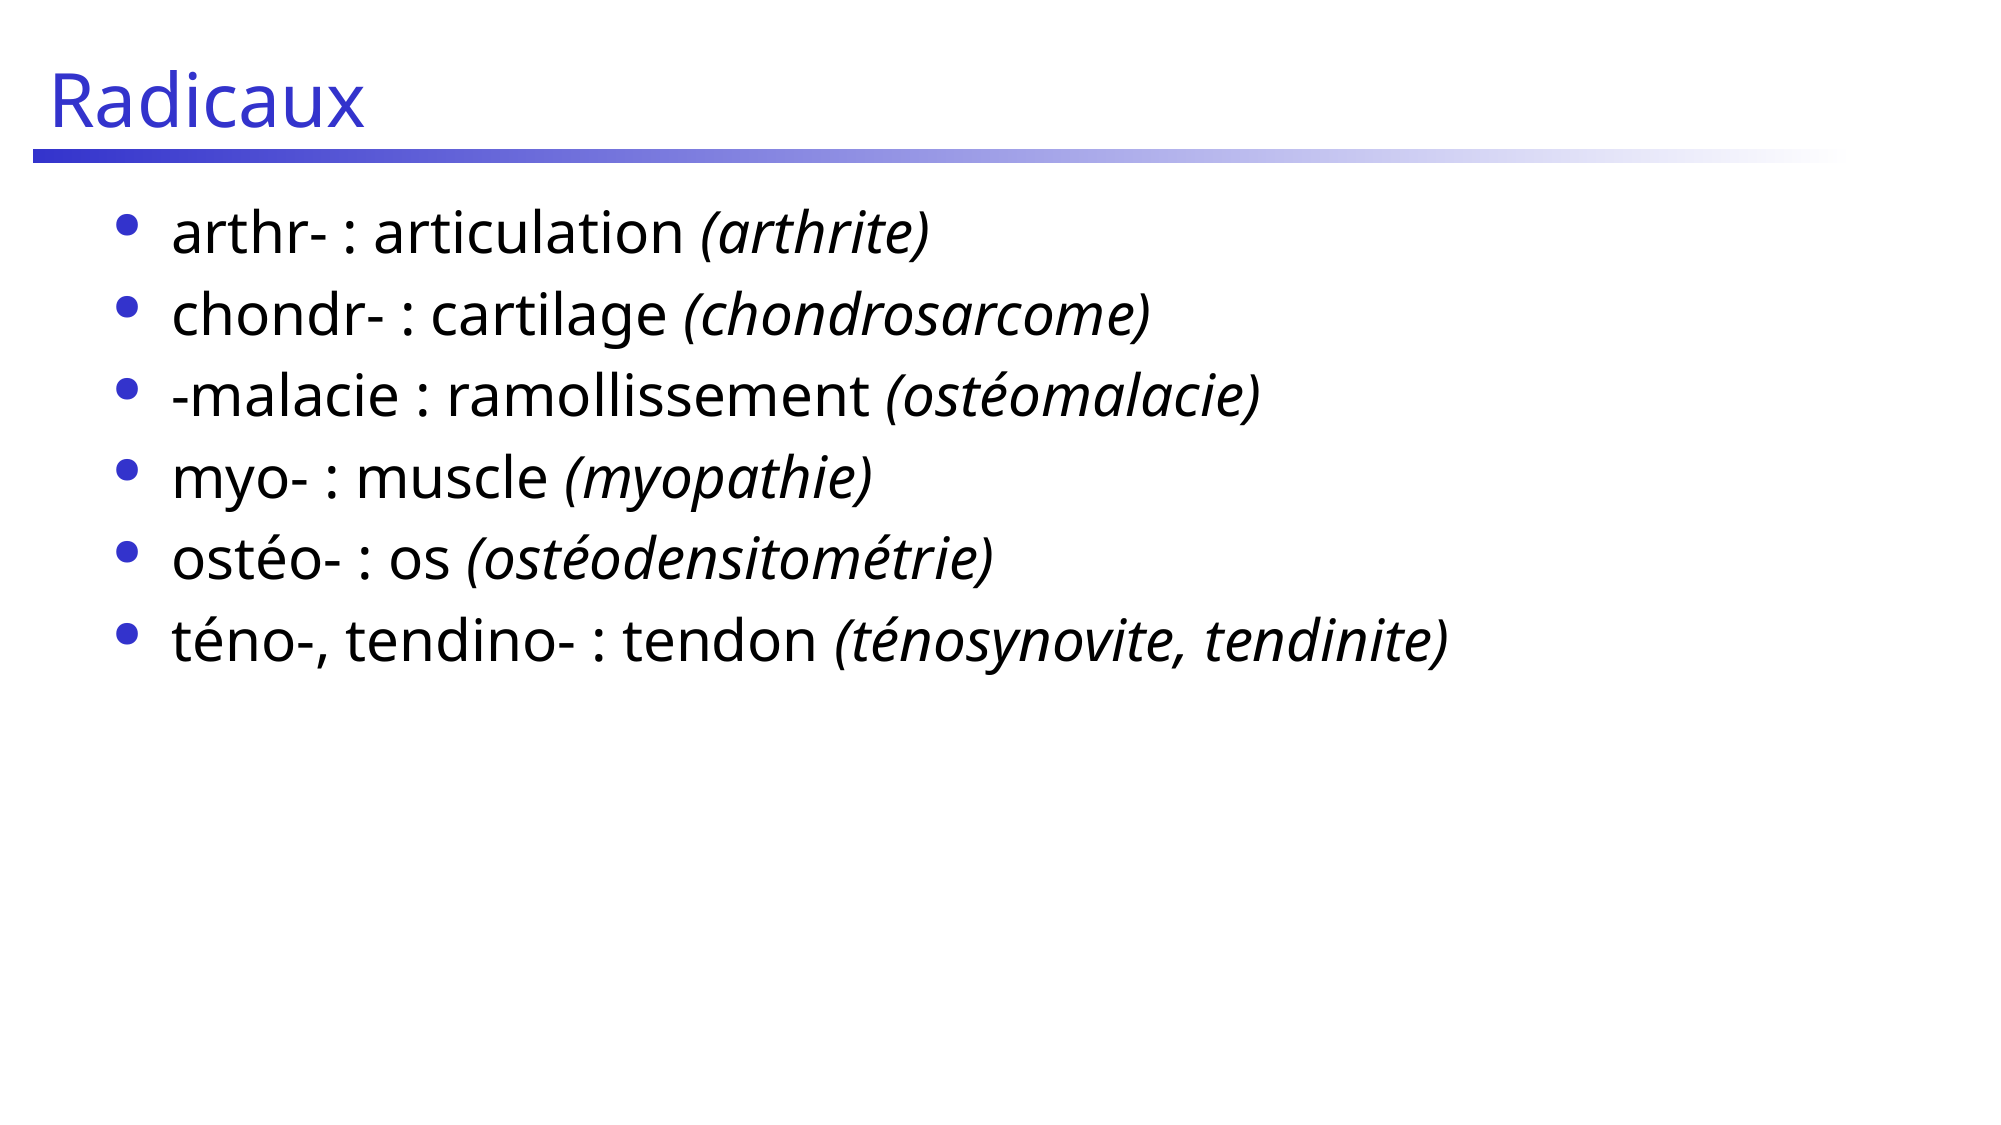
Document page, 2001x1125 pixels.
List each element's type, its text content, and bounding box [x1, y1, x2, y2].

title Radicaux [33, 37, 1807, 150]
list arthr- : articulation (arthrite) chondr- : cartilage (chondrosarcome) -malacie : ramollissement (ostéomalacie) myo- : muscle (myopathie) ostéo- : os (ostéodensitométrie) téno-, tendino- : tendon (ténosynovite, tendinite) [99, 187, 2000, 975]
